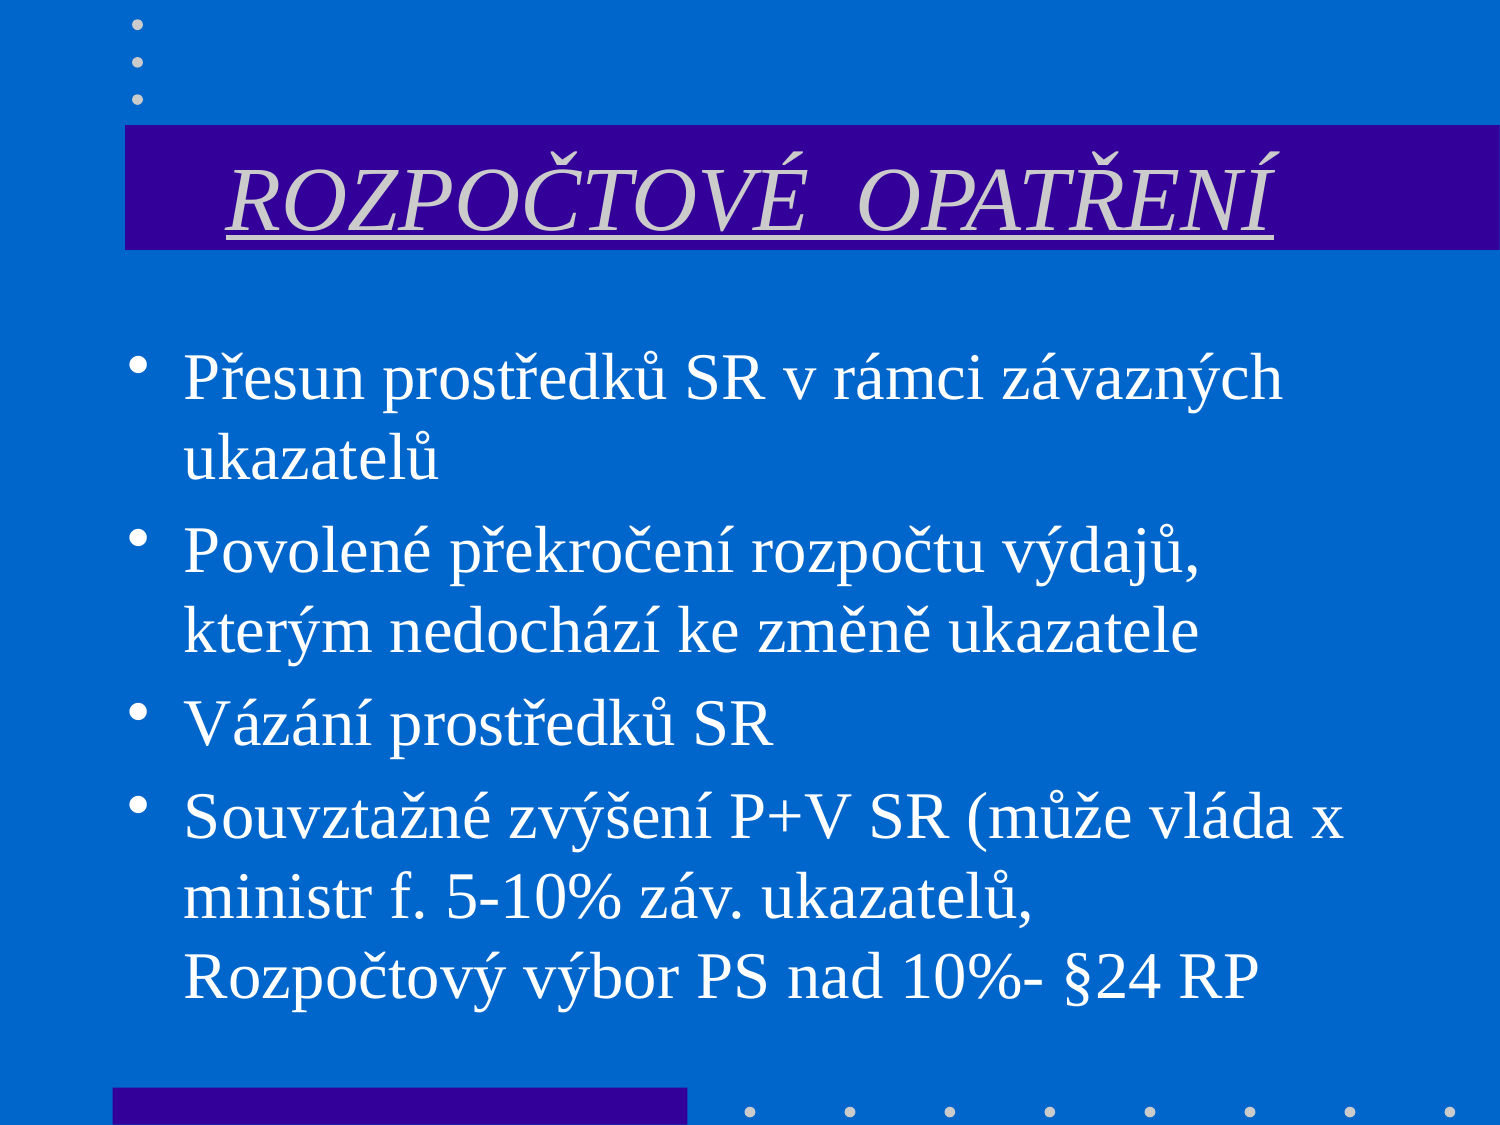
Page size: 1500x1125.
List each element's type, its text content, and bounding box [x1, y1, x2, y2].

list Přesun prostředků SR v rámci závazných ukazatelů Povolené překročení rozpočtu výdajů, kterým nedochází ke změně ukazatele Vázání prostředků SR Souvztažné zvýšení P+V SR (může vláda x ministr f. 5-10% záv. ukazatelů, Rozpočtový výbor PS nad 10%- §24 RP [112, 324, 1388, 1000]
title ROZPOČTOVÉ OPATŘENÍ [112, 99, 1388, 288]
